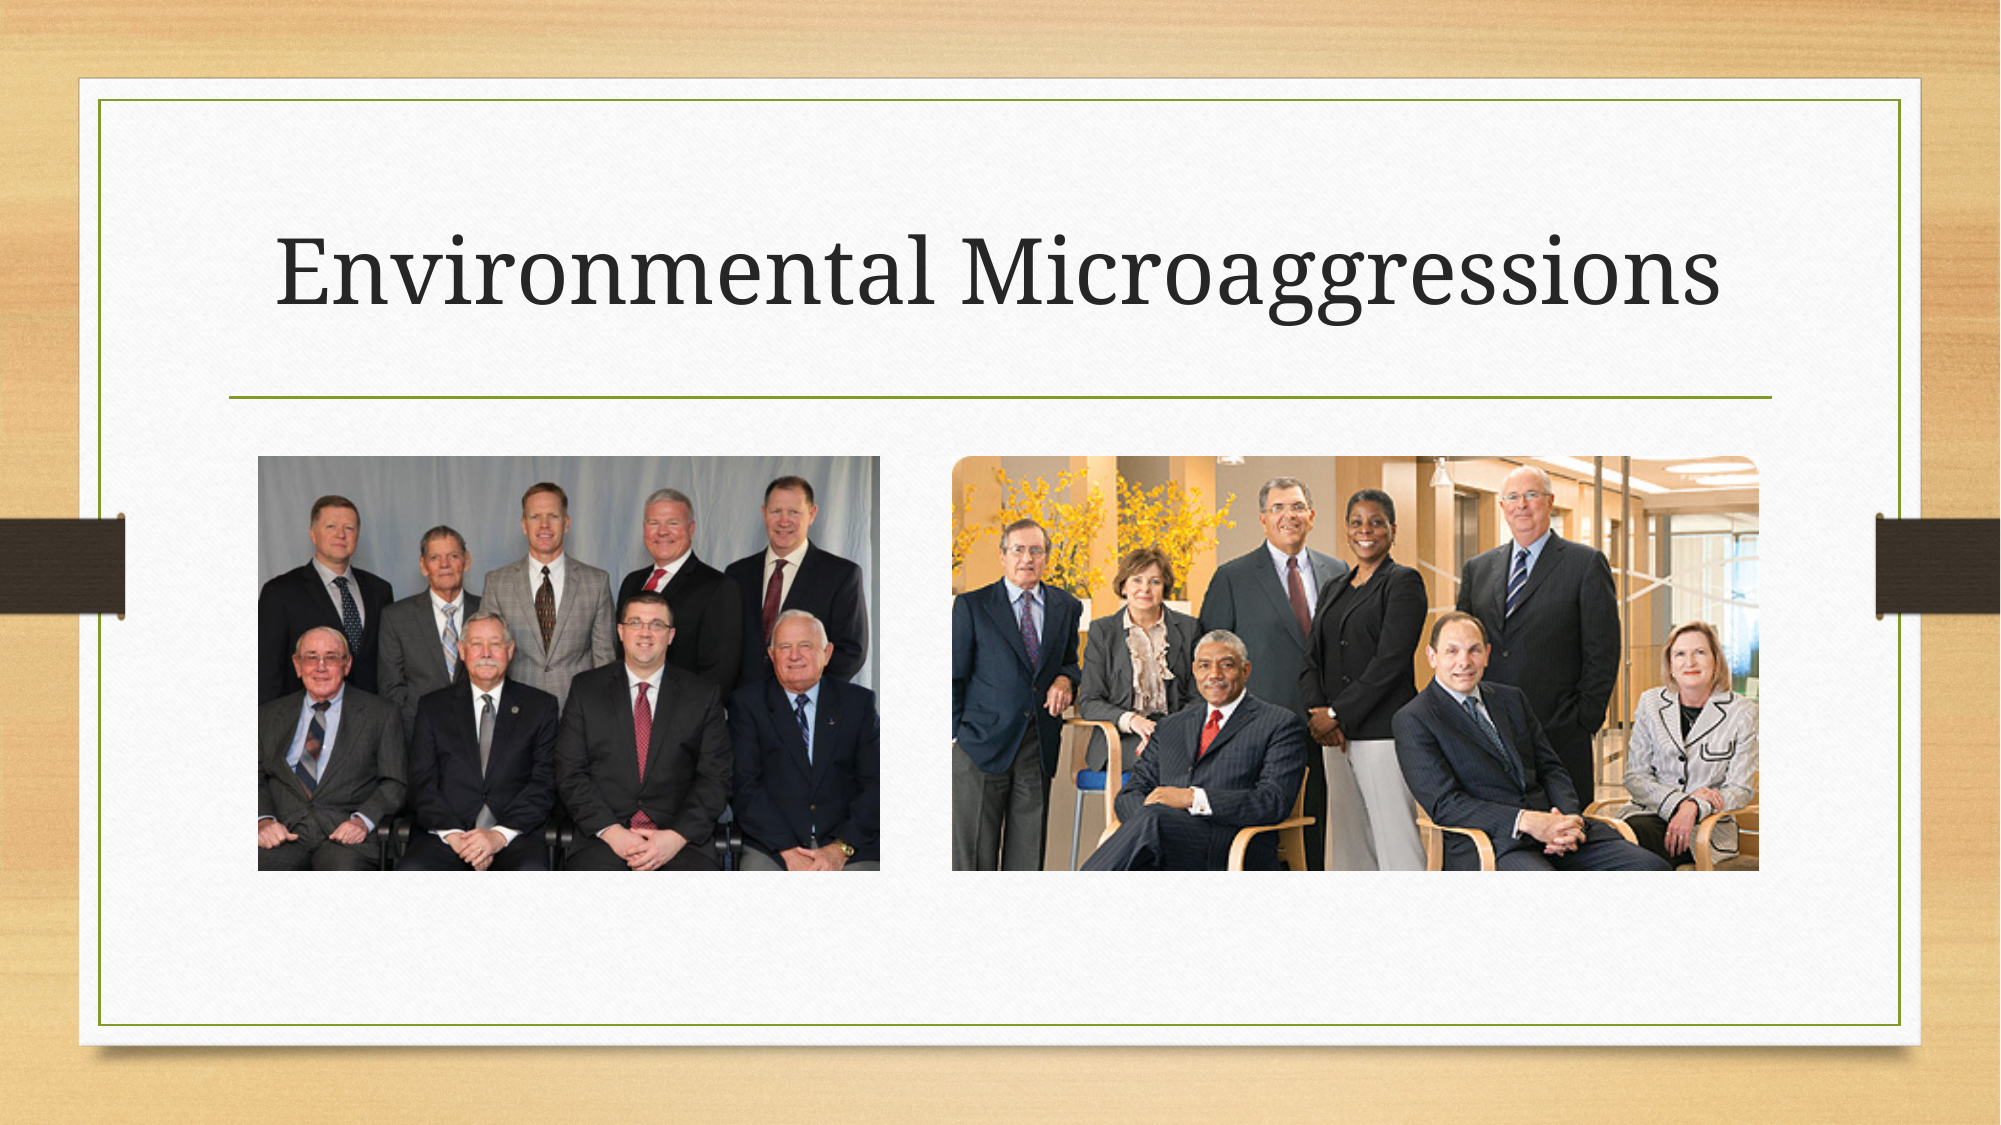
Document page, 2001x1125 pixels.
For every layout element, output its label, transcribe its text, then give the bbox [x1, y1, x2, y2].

picture [0, 0, 2001, 1125]
title Environmental Microaggressions [212, 161, 1788, 375]
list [258, 456, 881, 872]
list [952, 456, 1759, 872]
